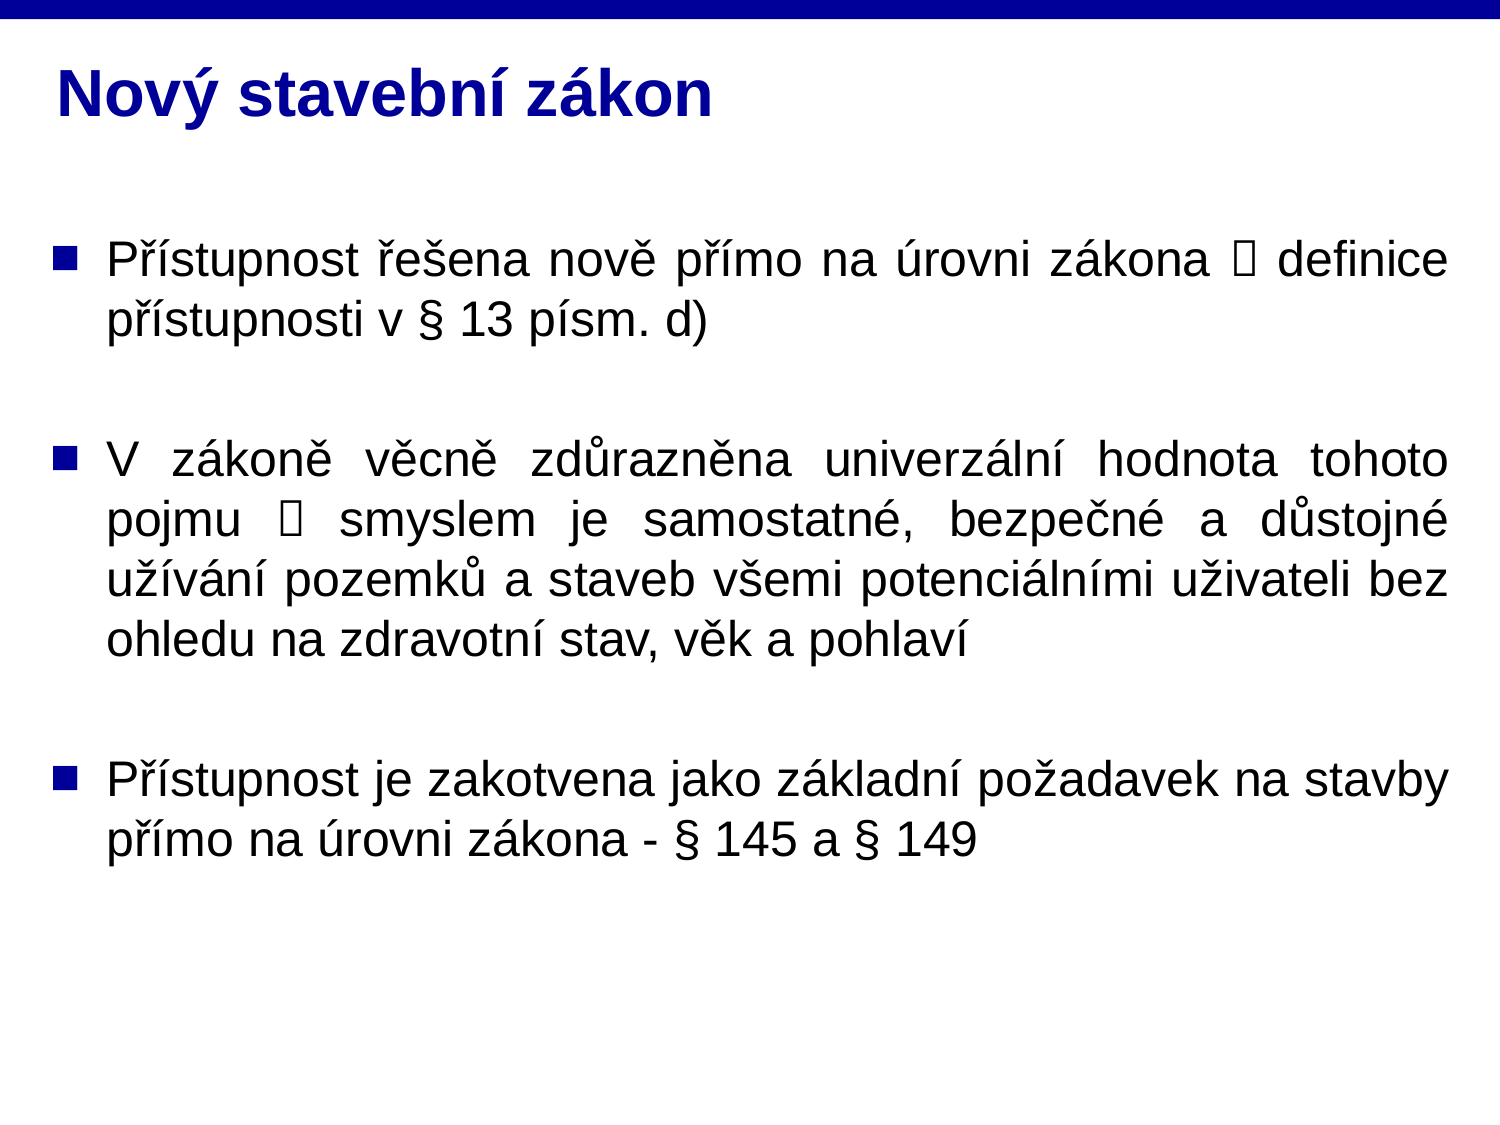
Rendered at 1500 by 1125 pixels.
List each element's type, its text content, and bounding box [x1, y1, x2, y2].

text_box Přístupnost řešena nově přímo na úrovni zákona  definice přístupnosti v § 13 písm. d) V zákoně věcně zdůrazněna univerzální hodnota tohoto pojmu  smyslem je samostatné, bezpečné a důstojné užívání pozemků a staveb všemi potenciálními uživateli bez ohledu na zdravotní stav, věk a pohlaví Přístupnost je zakotvena jako základní požadavek na stavby přímo na úrovni zákona - § 145 a § 149 [35, 148, 1465, 1059]
title Nový stavební zákon [41, 42, 1471, 126]
